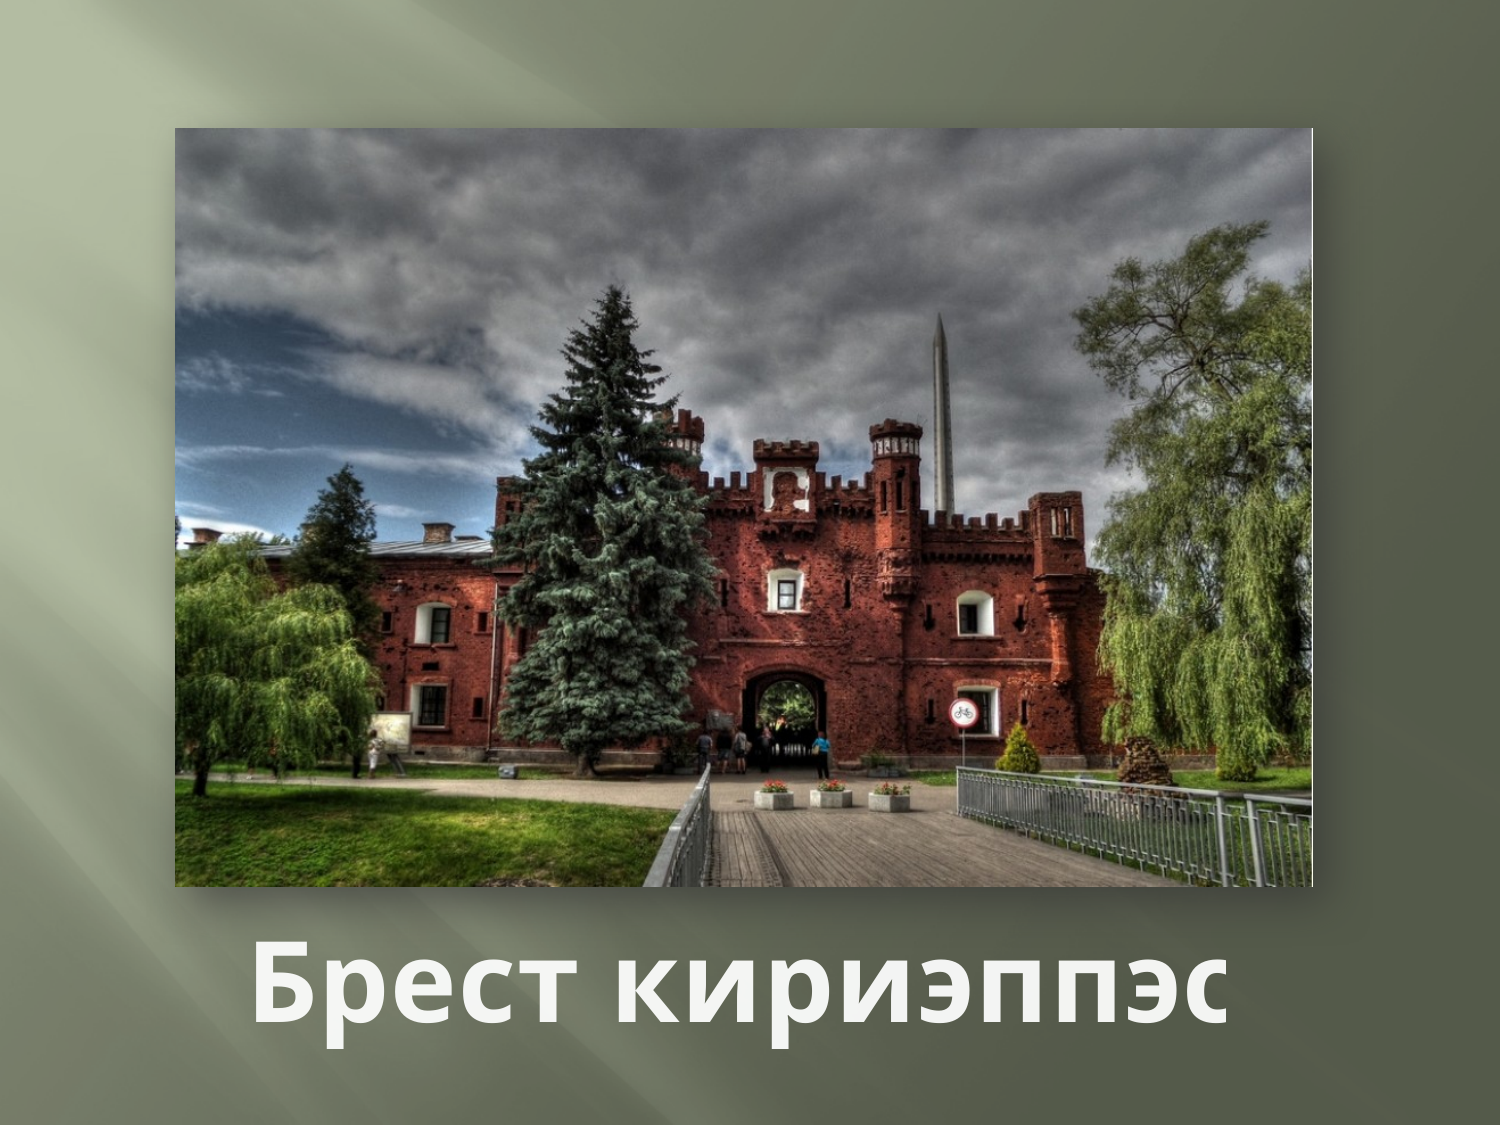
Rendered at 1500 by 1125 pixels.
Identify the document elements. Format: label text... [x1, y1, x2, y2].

picture [175, 128, 1313, 888]
text_box Брест кириэппэс [105, 902, 1383, 1053]
